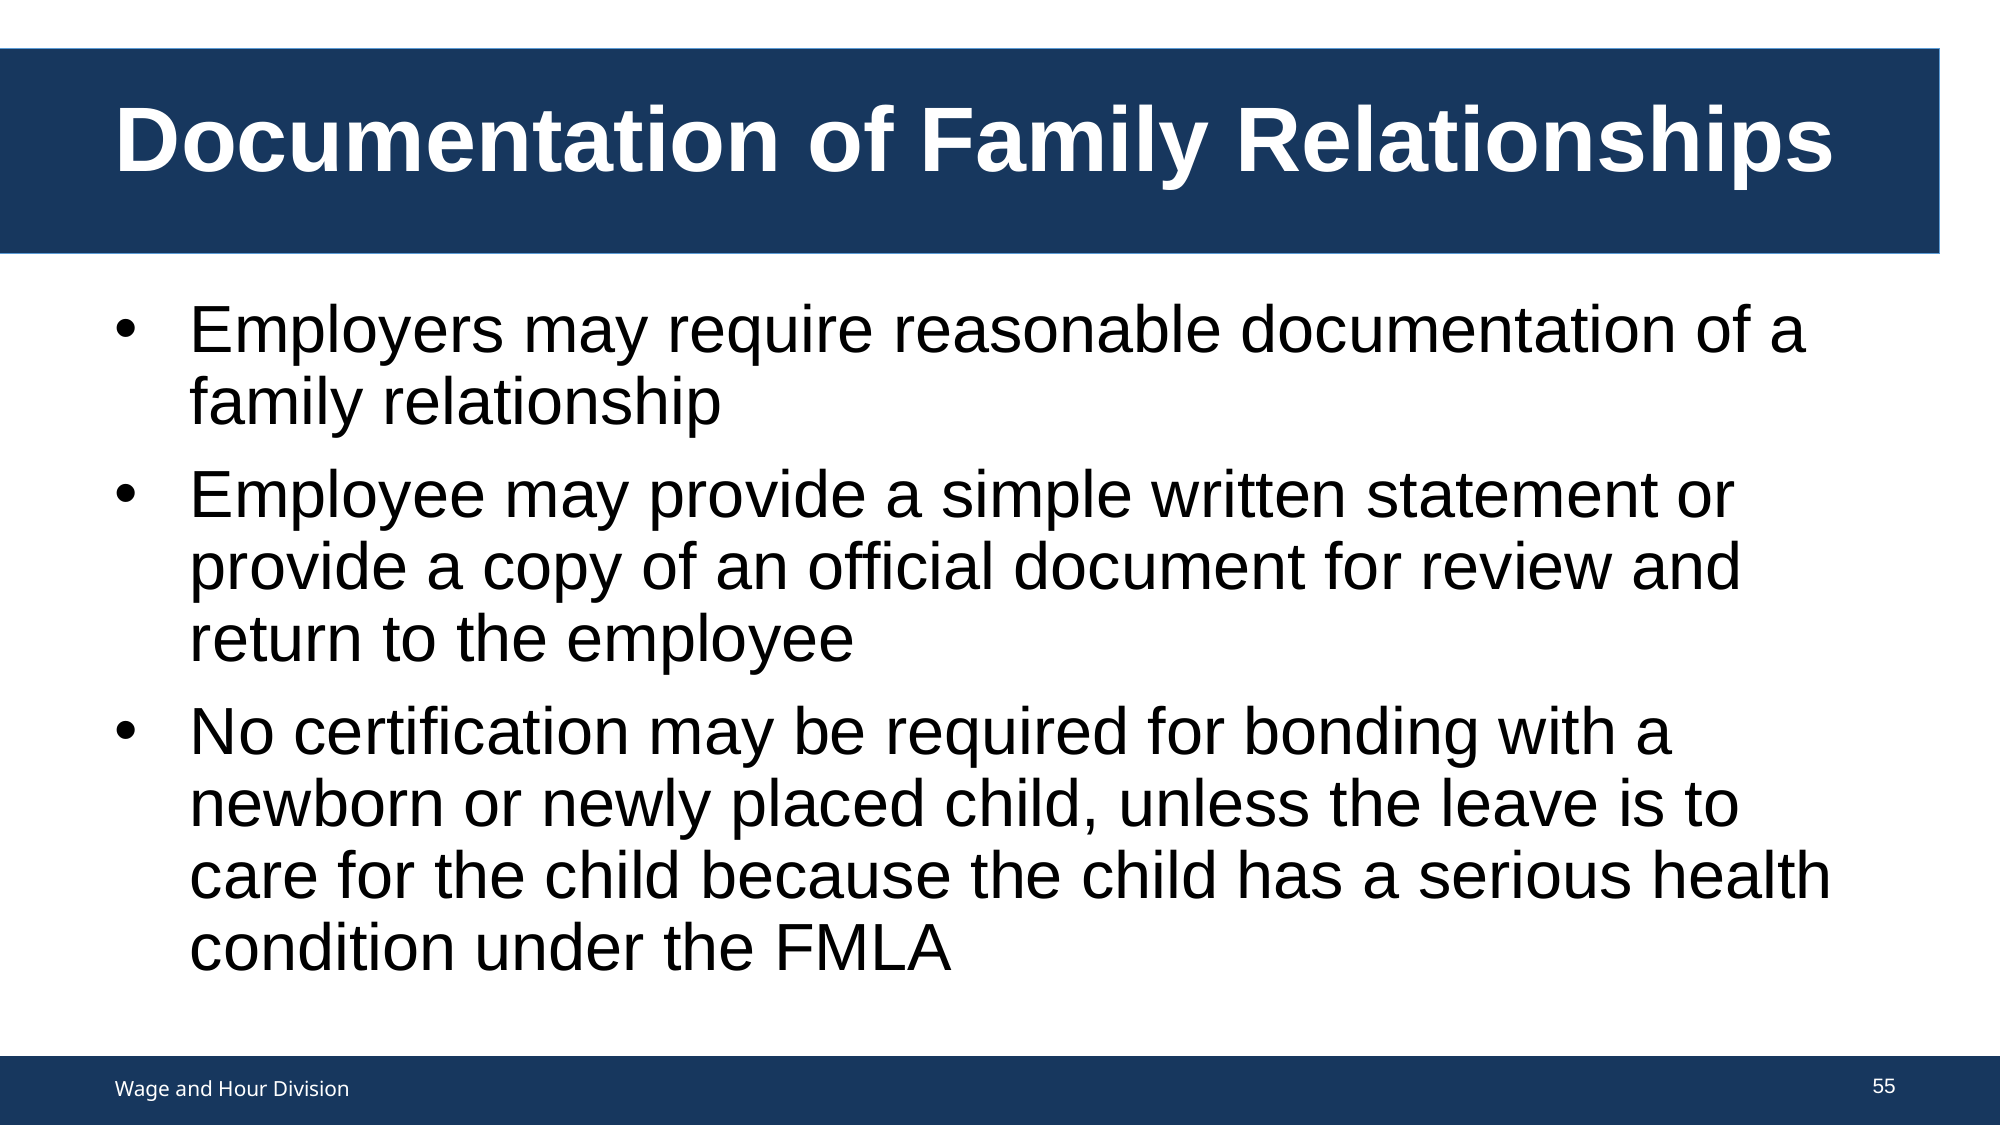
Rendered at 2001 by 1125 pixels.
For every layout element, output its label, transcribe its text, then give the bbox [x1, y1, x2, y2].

list Employers may require reasonable documentation of a family relationship Employee may provide a simple written statement or provide a copy of an official document for review and return to the employee No certification may be required for bonding with a newborn or newly placed child, unless the leave is to care for the child because the child has a serious health condition under the FMLA [99, 287, 1900, 1000]
title Documentation of Family Relationships [99, 48, 2000, 236]
